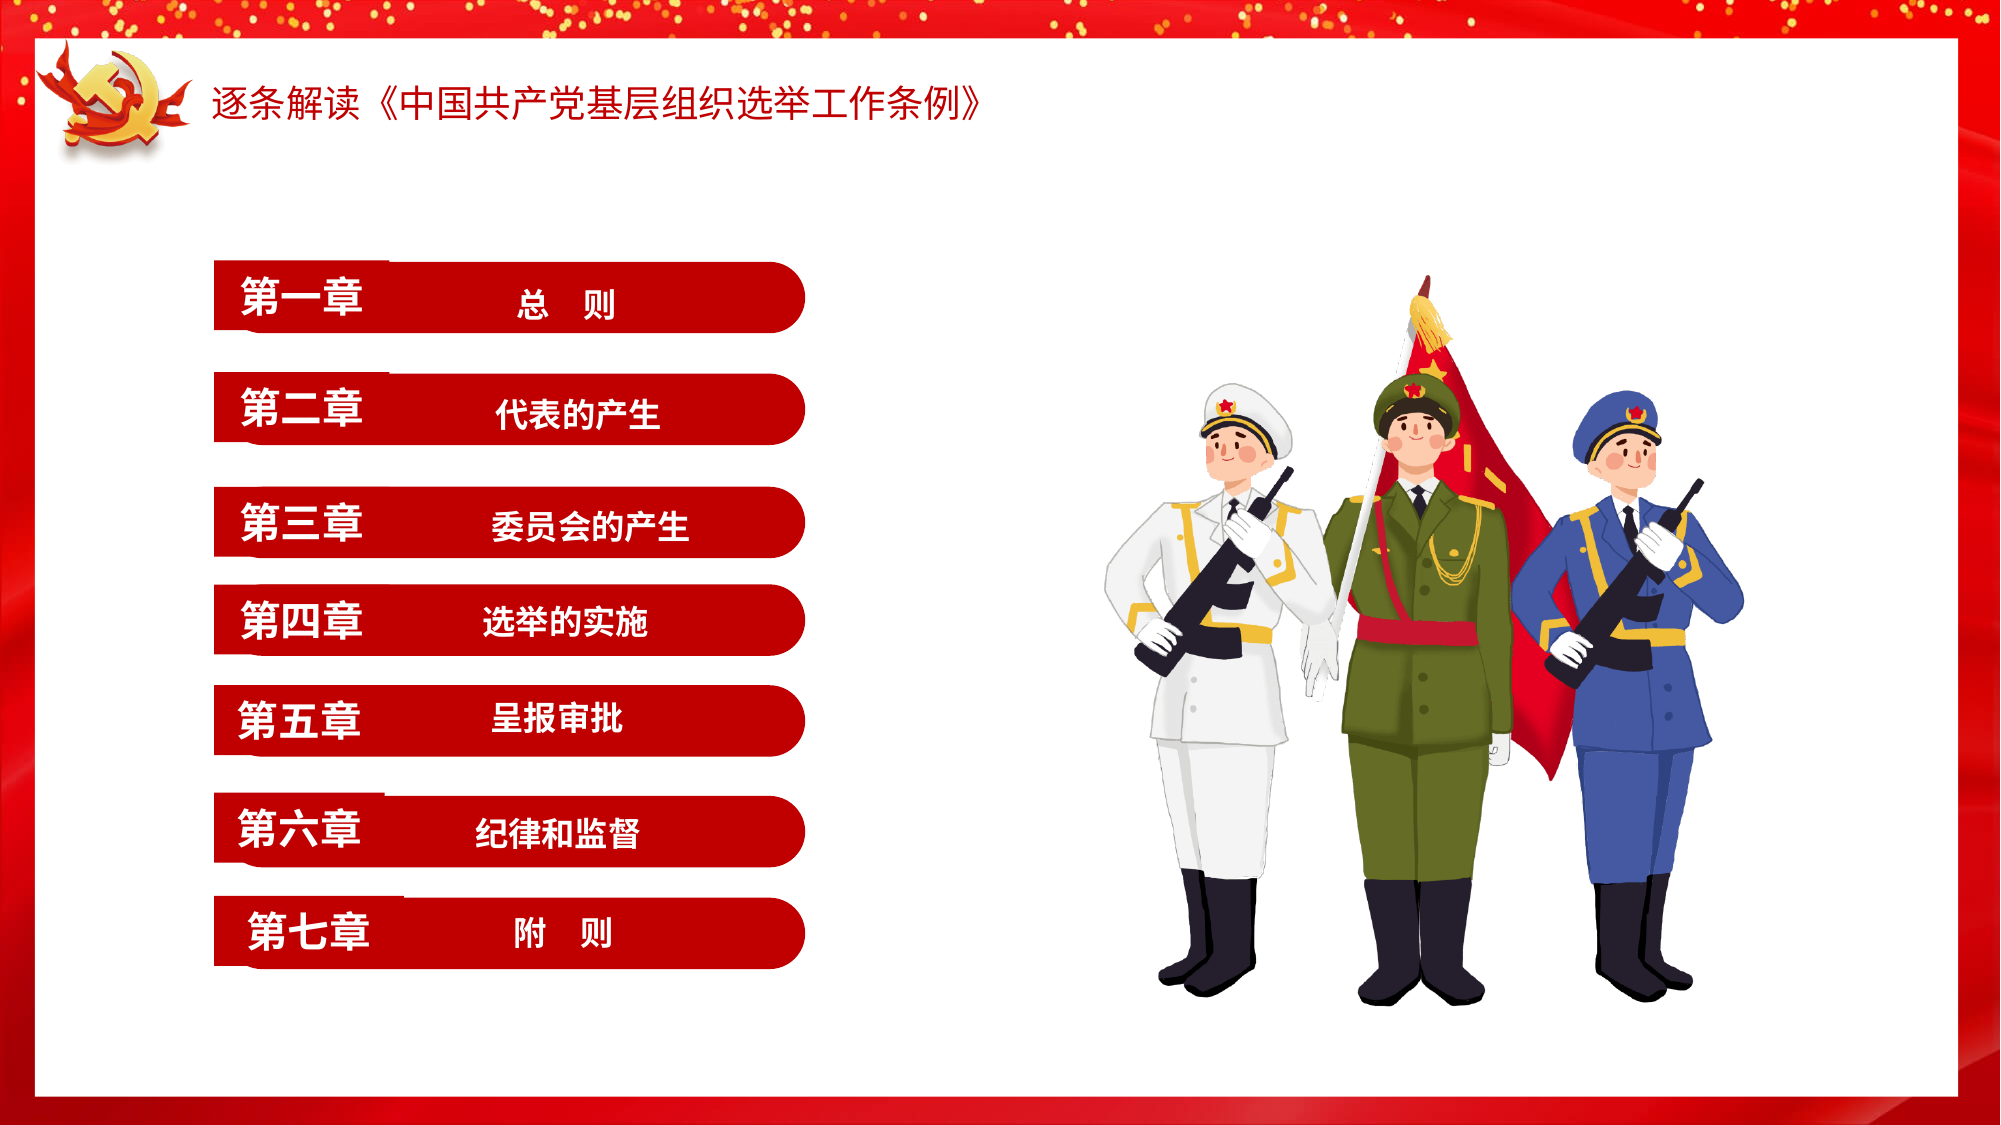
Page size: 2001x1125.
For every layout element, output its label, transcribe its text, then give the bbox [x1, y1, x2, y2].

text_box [213, 792, 806, 868]
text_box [213, 260, 806, 334]
text_box 逐条解读《中国共产党基层组织选举工作条例》 [196, 72, 1014, 132]
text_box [213, 584, 806, 656]
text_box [213, 685, 806, 757]
picture [0, 0, 2000, 1125]
text_box [34, 37, 1959, 1098]
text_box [213, 895, 806, 970]
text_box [213, 372, 806, 446]
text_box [213, 486, 806, 559]
